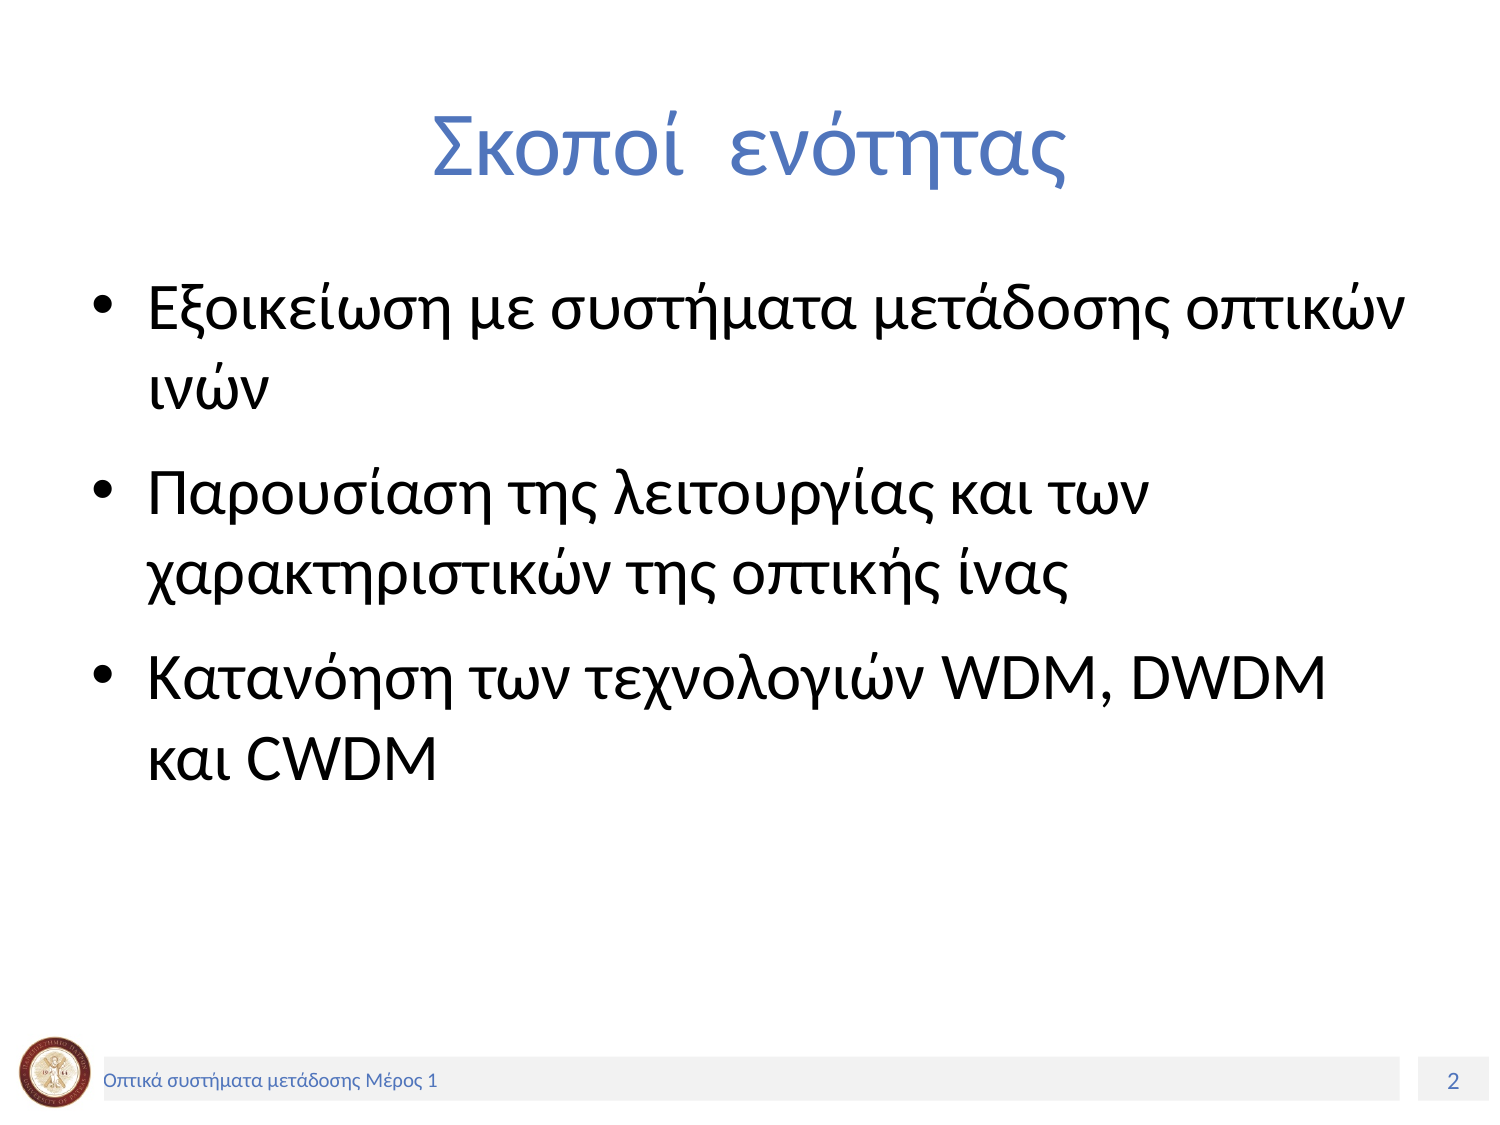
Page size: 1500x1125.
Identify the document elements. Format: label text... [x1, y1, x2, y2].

title Σκοποί ενότητας [75, 45, 1425, 233]
list Εξοικείωση με συστήματα μετάδοσης οπτικών ινών Παρουσίαση της λειτουργίας και των χαρακτηριστικών της οπτικής ίνας Κατανόηση των τεχνολογιών WDM, DWDM και CWDM [76, 255, 1427, 998]
picture [5, 1023, 104, 1121]
